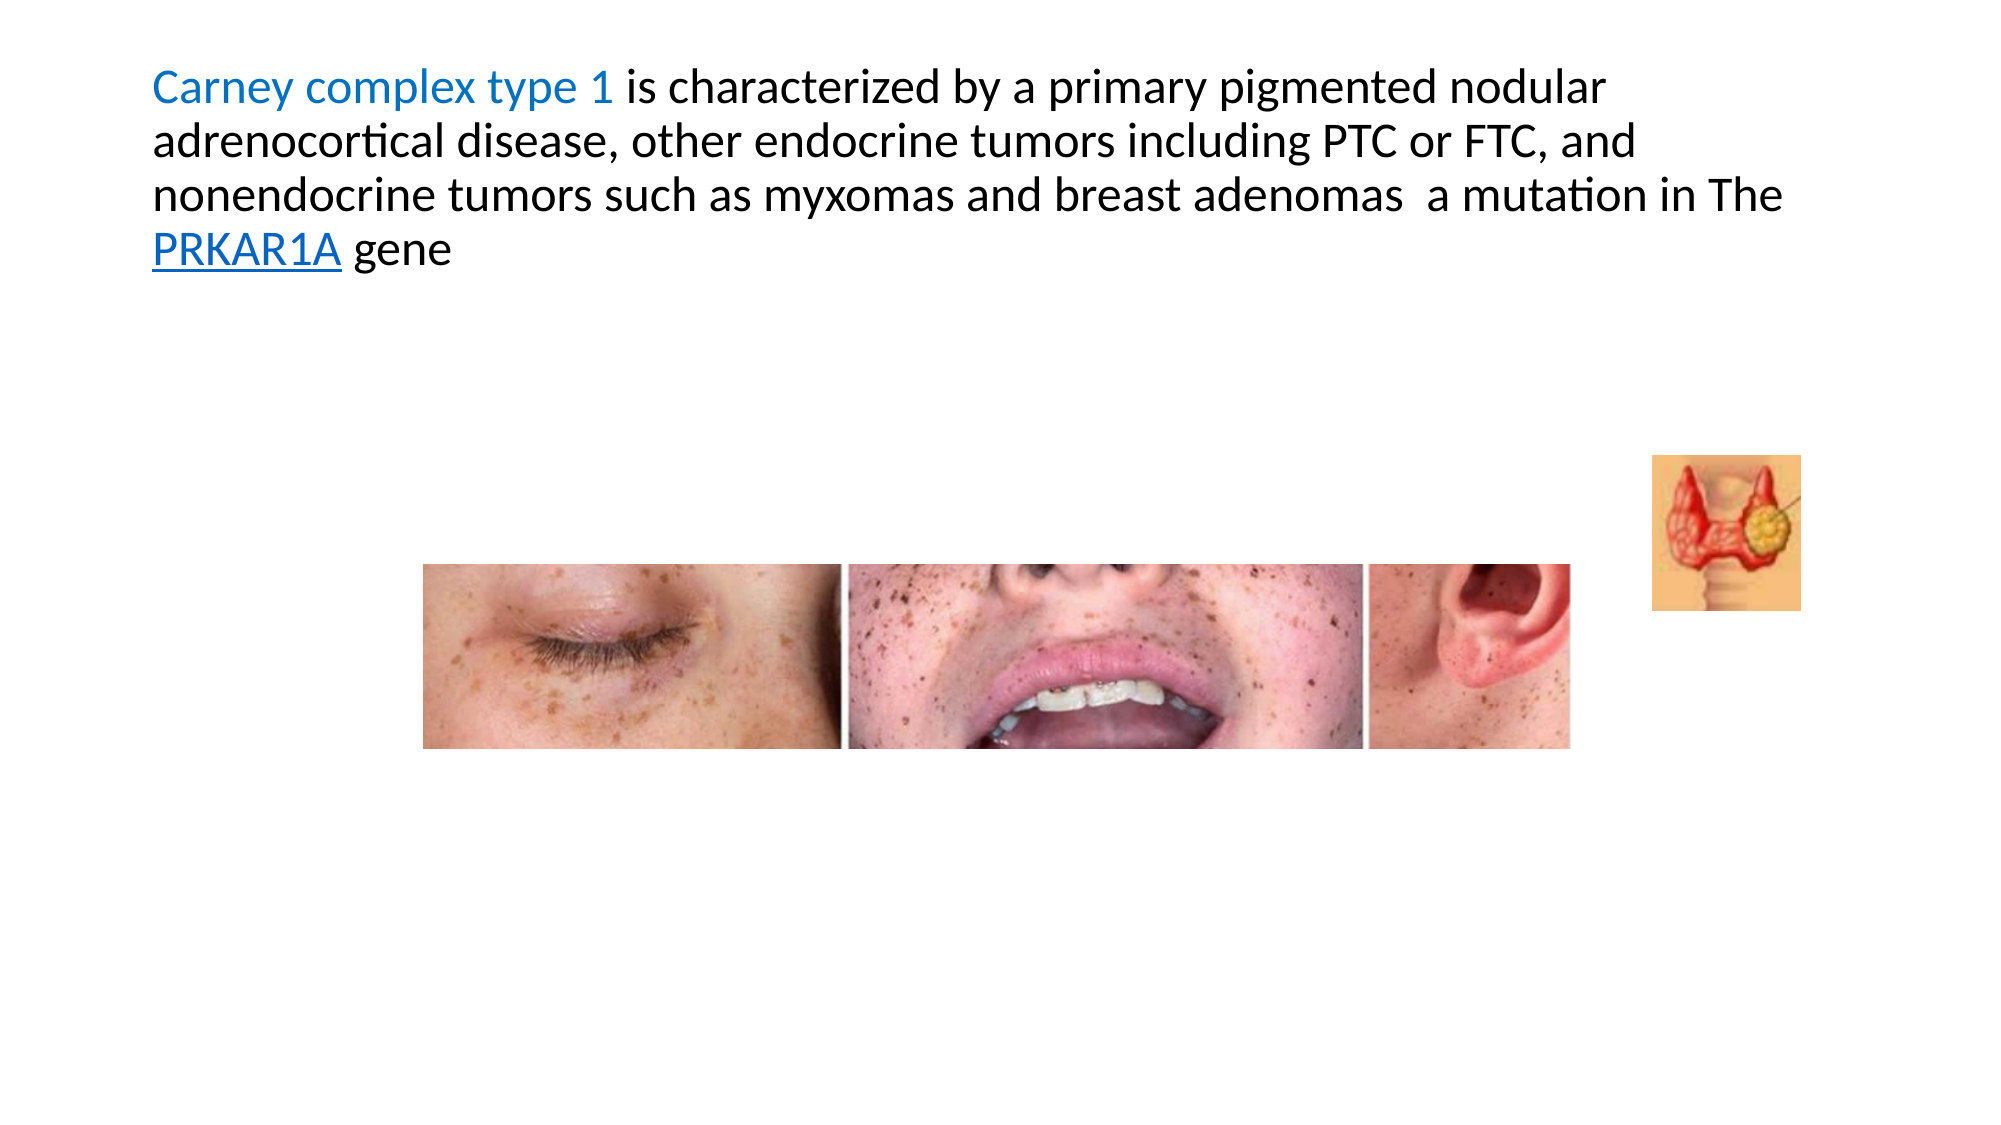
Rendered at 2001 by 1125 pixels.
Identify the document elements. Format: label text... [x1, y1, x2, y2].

picture [1652, 455, 1801, 611]
title Carney complex type 1 is characterized by a primary pigmented nodular adrenocortical disease, other endocrine tumors including PTC or FTC, and nonendocrine tumors such as myxomas and breast adenomas a mutation in The PRKAR1A gene [137, 59, 1863, 278]
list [423, 564, 1577, 749]
